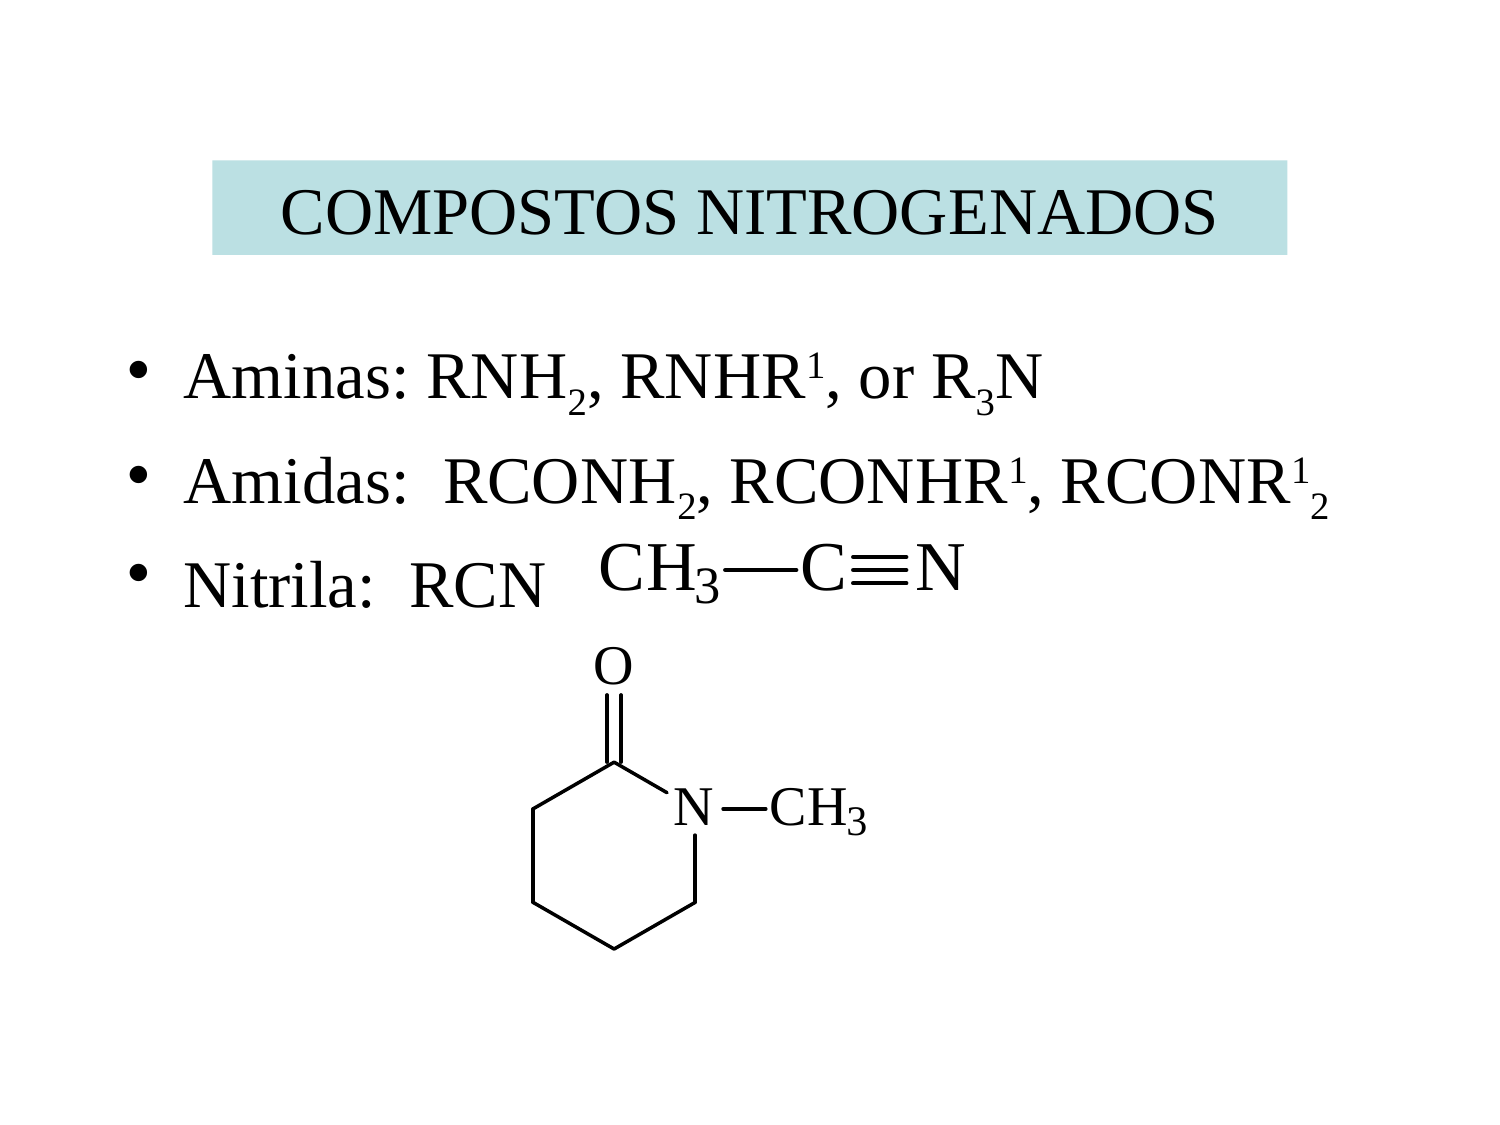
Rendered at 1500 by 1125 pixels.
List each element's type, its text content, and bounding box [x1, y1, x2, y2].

picture [512, 612, 888, 971]
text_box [569, 499, 1126, 933]
text_box Aminas: RNH2, RNHR1, or R3N Amidas: RCONH2, RCONHR1, RCONR12 Nitrila: RCN [112, 324, 1388, 1000]
text_box COMPOSTOS NITROGENADOS [212, 160, 1288, 255]
